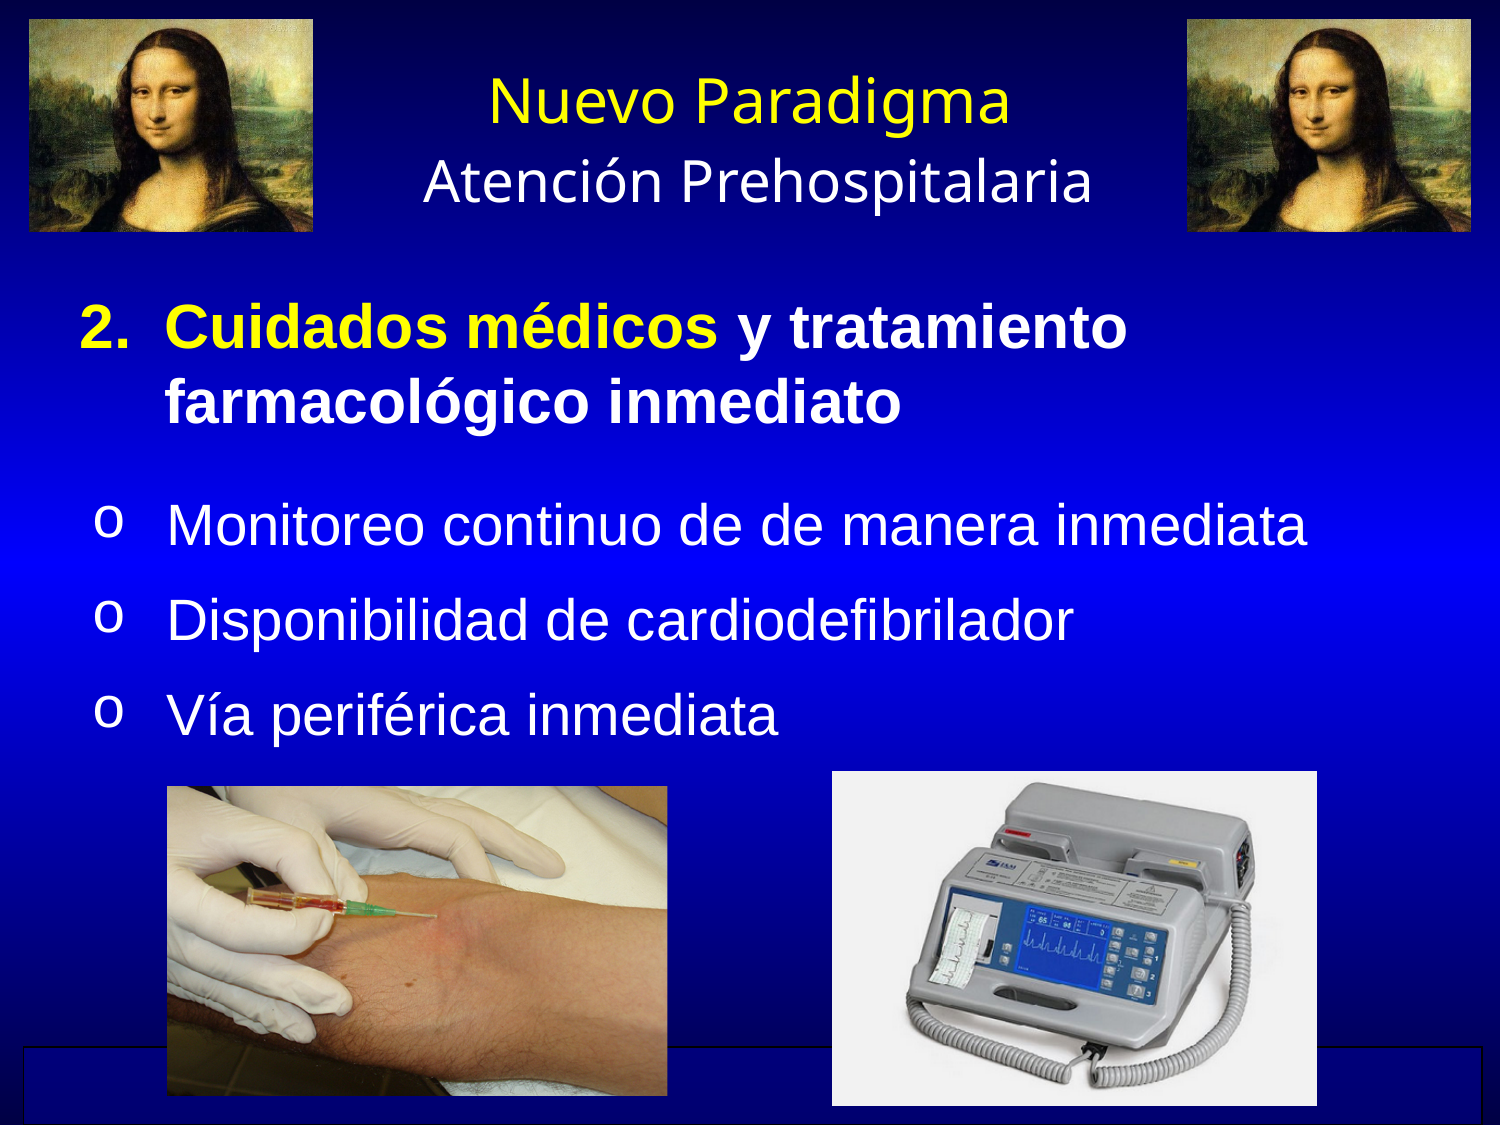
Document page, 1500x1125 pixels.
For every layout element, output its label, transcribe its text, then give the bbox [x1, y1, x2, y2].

picture [832, 771, 1318, 1107]
title Nuevo Paradigma Atención Prehospitalaria [318, 44, 1181, 233]
picture [166, 786, 668, 1097]
text_box [23, 1046, 1483, 1125]
picture [29, 18, 314, 232]
picture [1186, 18, 1471, 232]
text_box Monitoreo continuo de de manera inmediata Disponibilidad de cardiodefibrilador Vía periférica inmediata [76, 479, 1412, 755]
text_box Cuidados médicos y tratamiento farmacológico inmediato [64, 278, 1424, 464]
